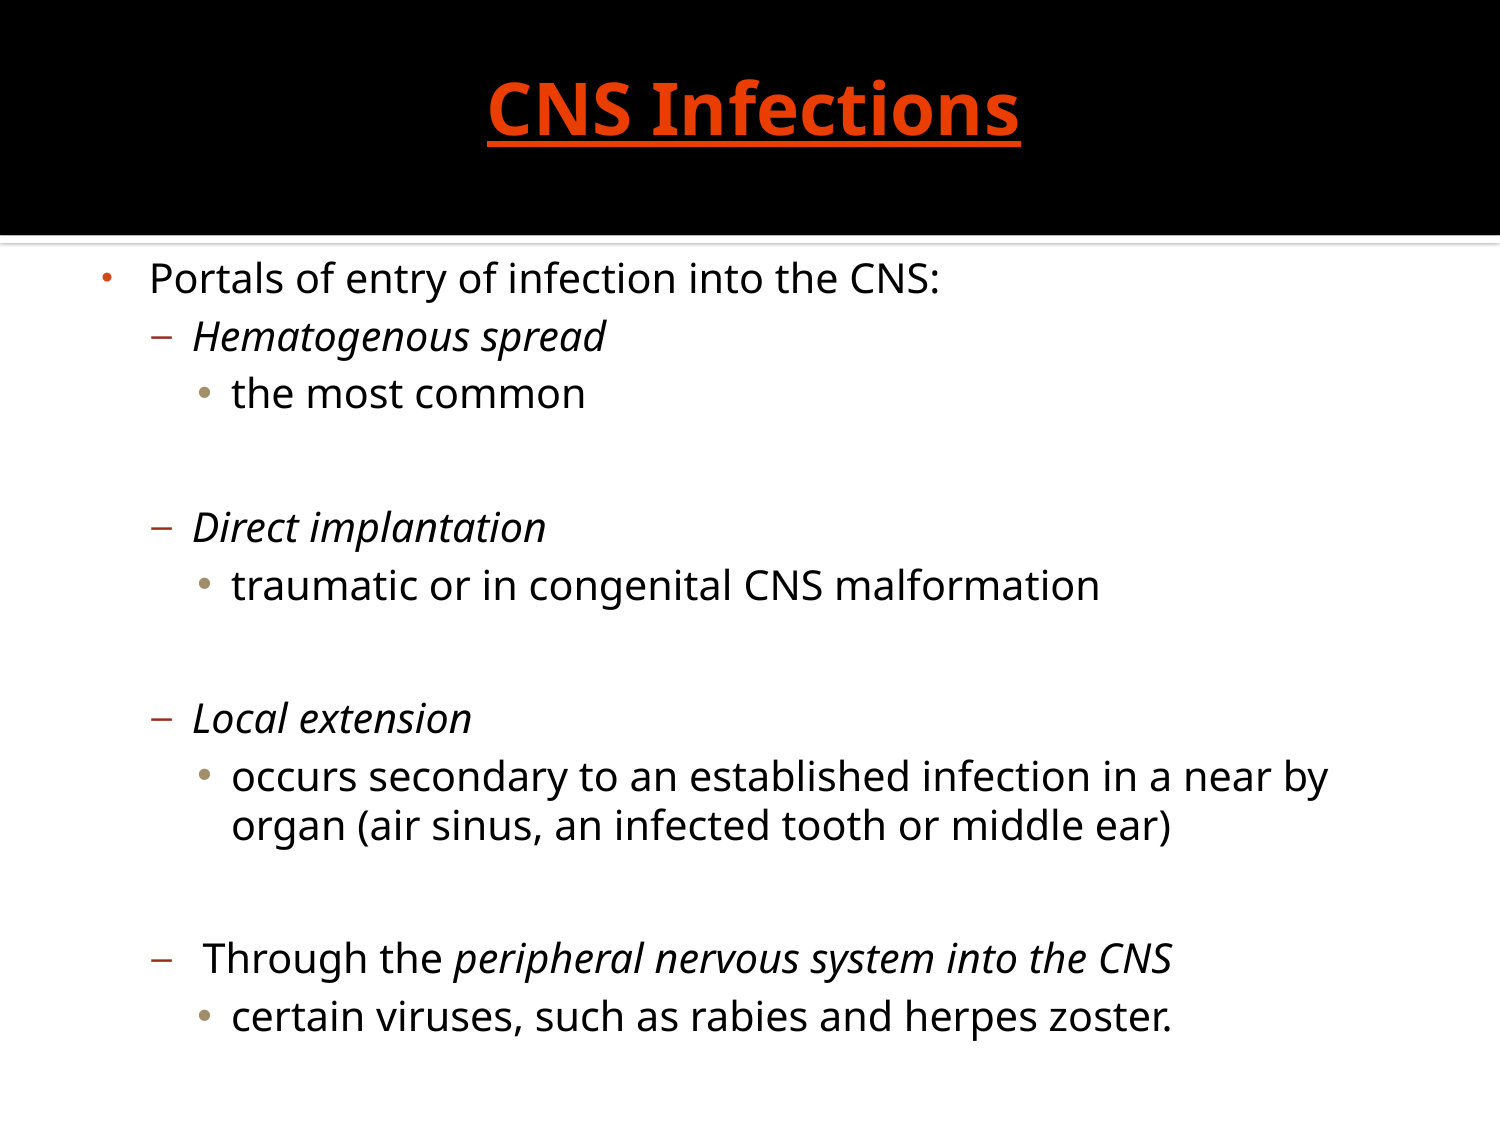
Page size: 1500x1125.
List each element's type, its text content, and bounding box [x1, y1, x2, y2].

list Portals of entry of infection into the CNS: Hematogenous spread the most common Direct implantation traumatic or in congenital CNS malformation Local extension occurs secondary to an established infection in a near by organ (air sinus, an infected tooth or middle ear) Through the peripheral nervous system into the CNS certain viruses, such as rabies and herpes zoster. [75, 237, 1425, 1050]
title CNS Infections [75, 25, 1425, 188]
